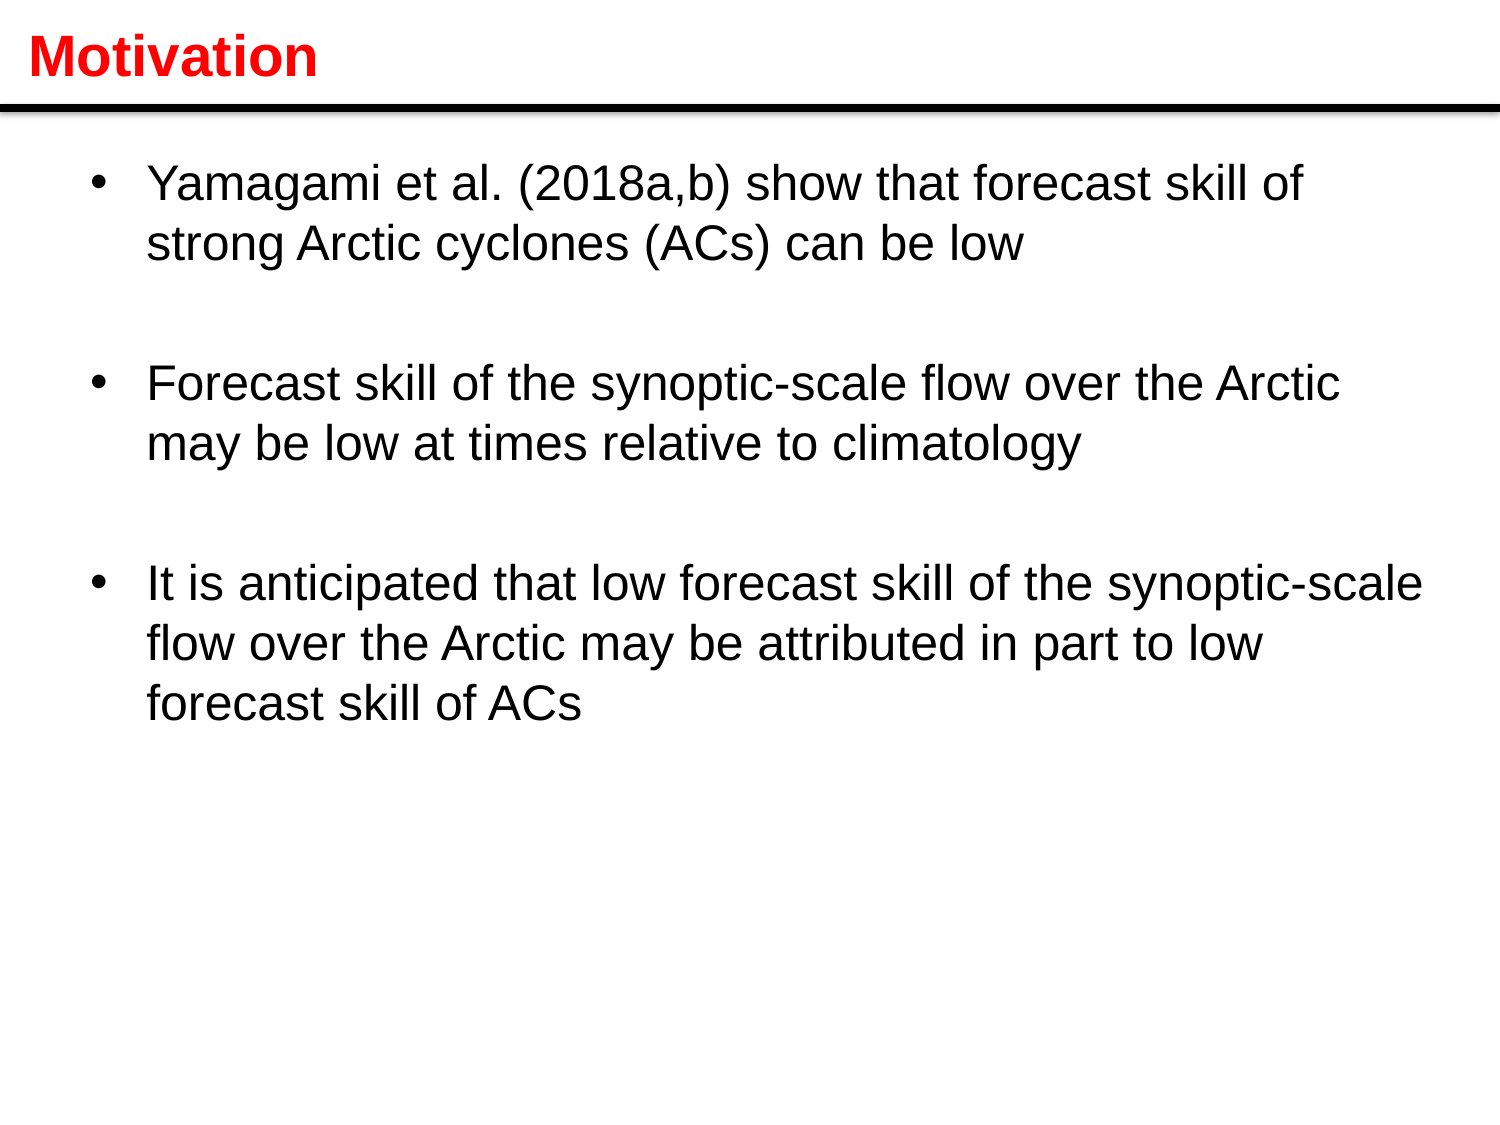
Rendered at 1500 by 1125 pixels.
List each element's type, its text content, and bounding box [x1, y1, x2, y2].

list Yamagami et al. (2018a,b) show that forecast skill of strong Arctic cyclones (ACs) can be low Forecast skill of the synoptic-scale flow over the Arctic may be low at times relative to climatology It is anticipated that low forecast skill of the synoptic-scale flow over the Arctic may be attributed in part to low forecast skill of ACs [75, 143, 1445, 1086]
title Motivation [13, 0, 1345, 107]
